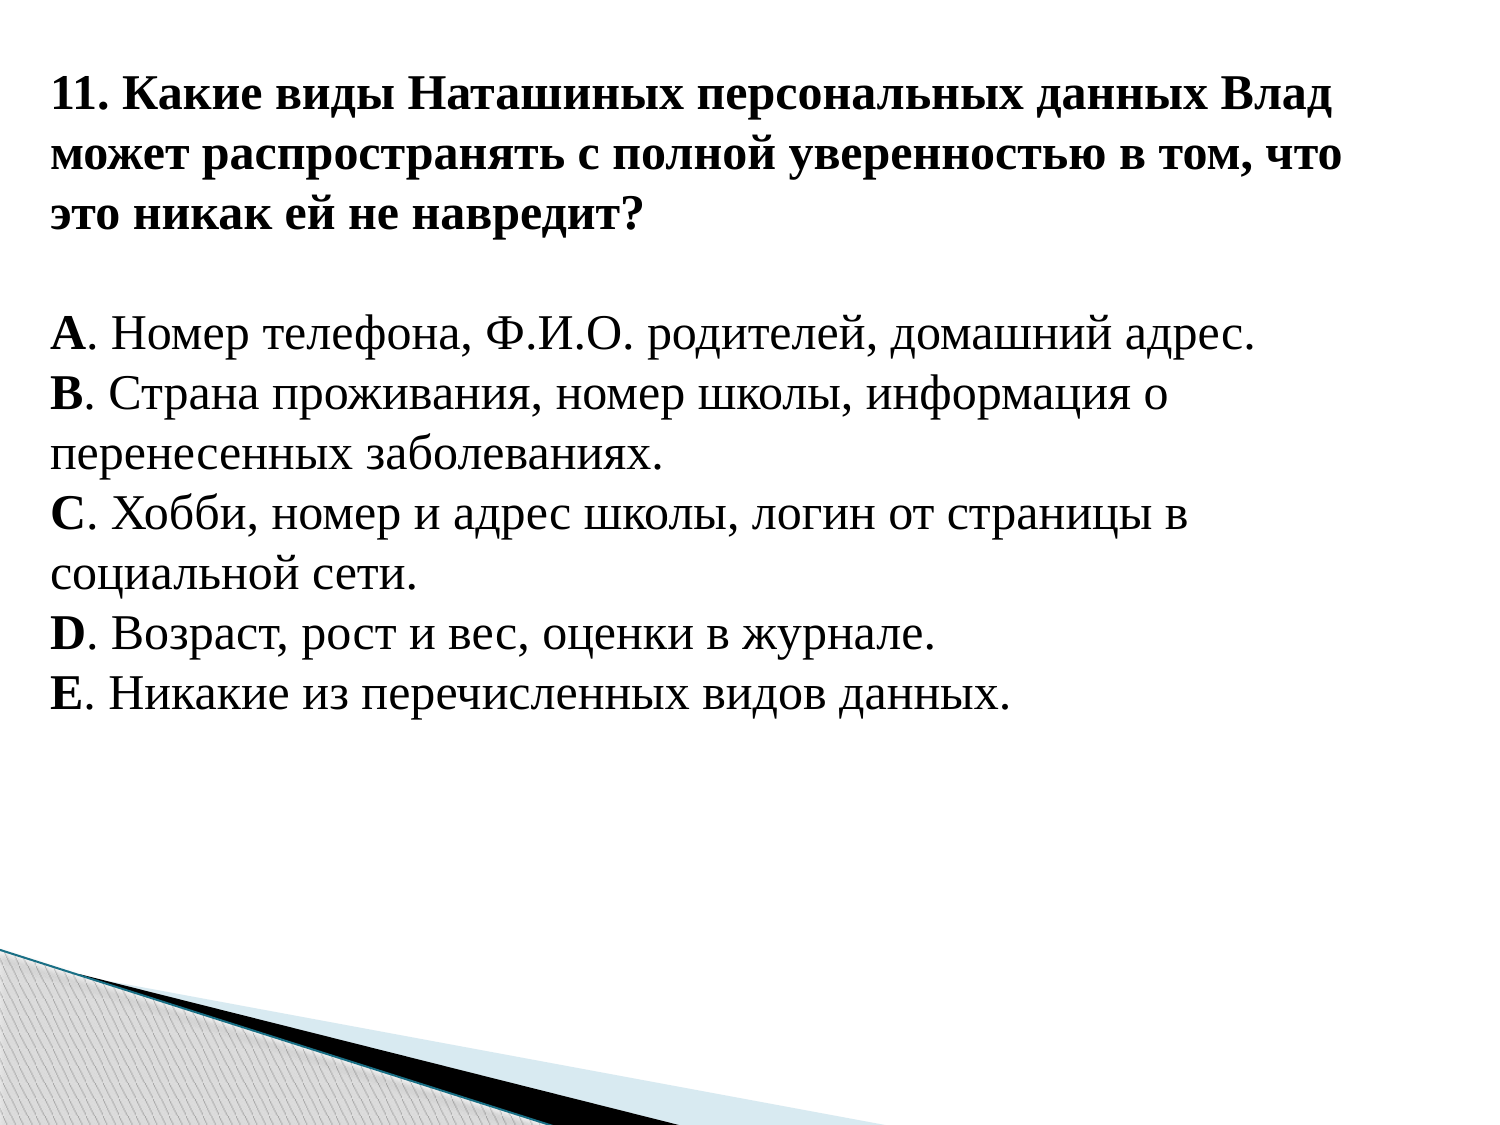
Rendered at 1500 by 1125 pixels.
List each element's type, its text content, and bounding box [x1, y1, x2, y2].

text_box 11. Какие виды Наташиных персональных данных Влад может распространять с полной уверенностью в том, что это никак ей не навредит? A. Номер телефона, Ф.И.О. родителей, домашний адрес. B. Страна проживания, номер школы, информация о перенесенных заболеваниях. C. Хобби, номер и адрес школы, логин от страницы в социальной сети. D. Возраст, рост и вес, оценки в журнале. E. Никакие из перечисленных видов данных. [35, 51, 1418, 1027]
